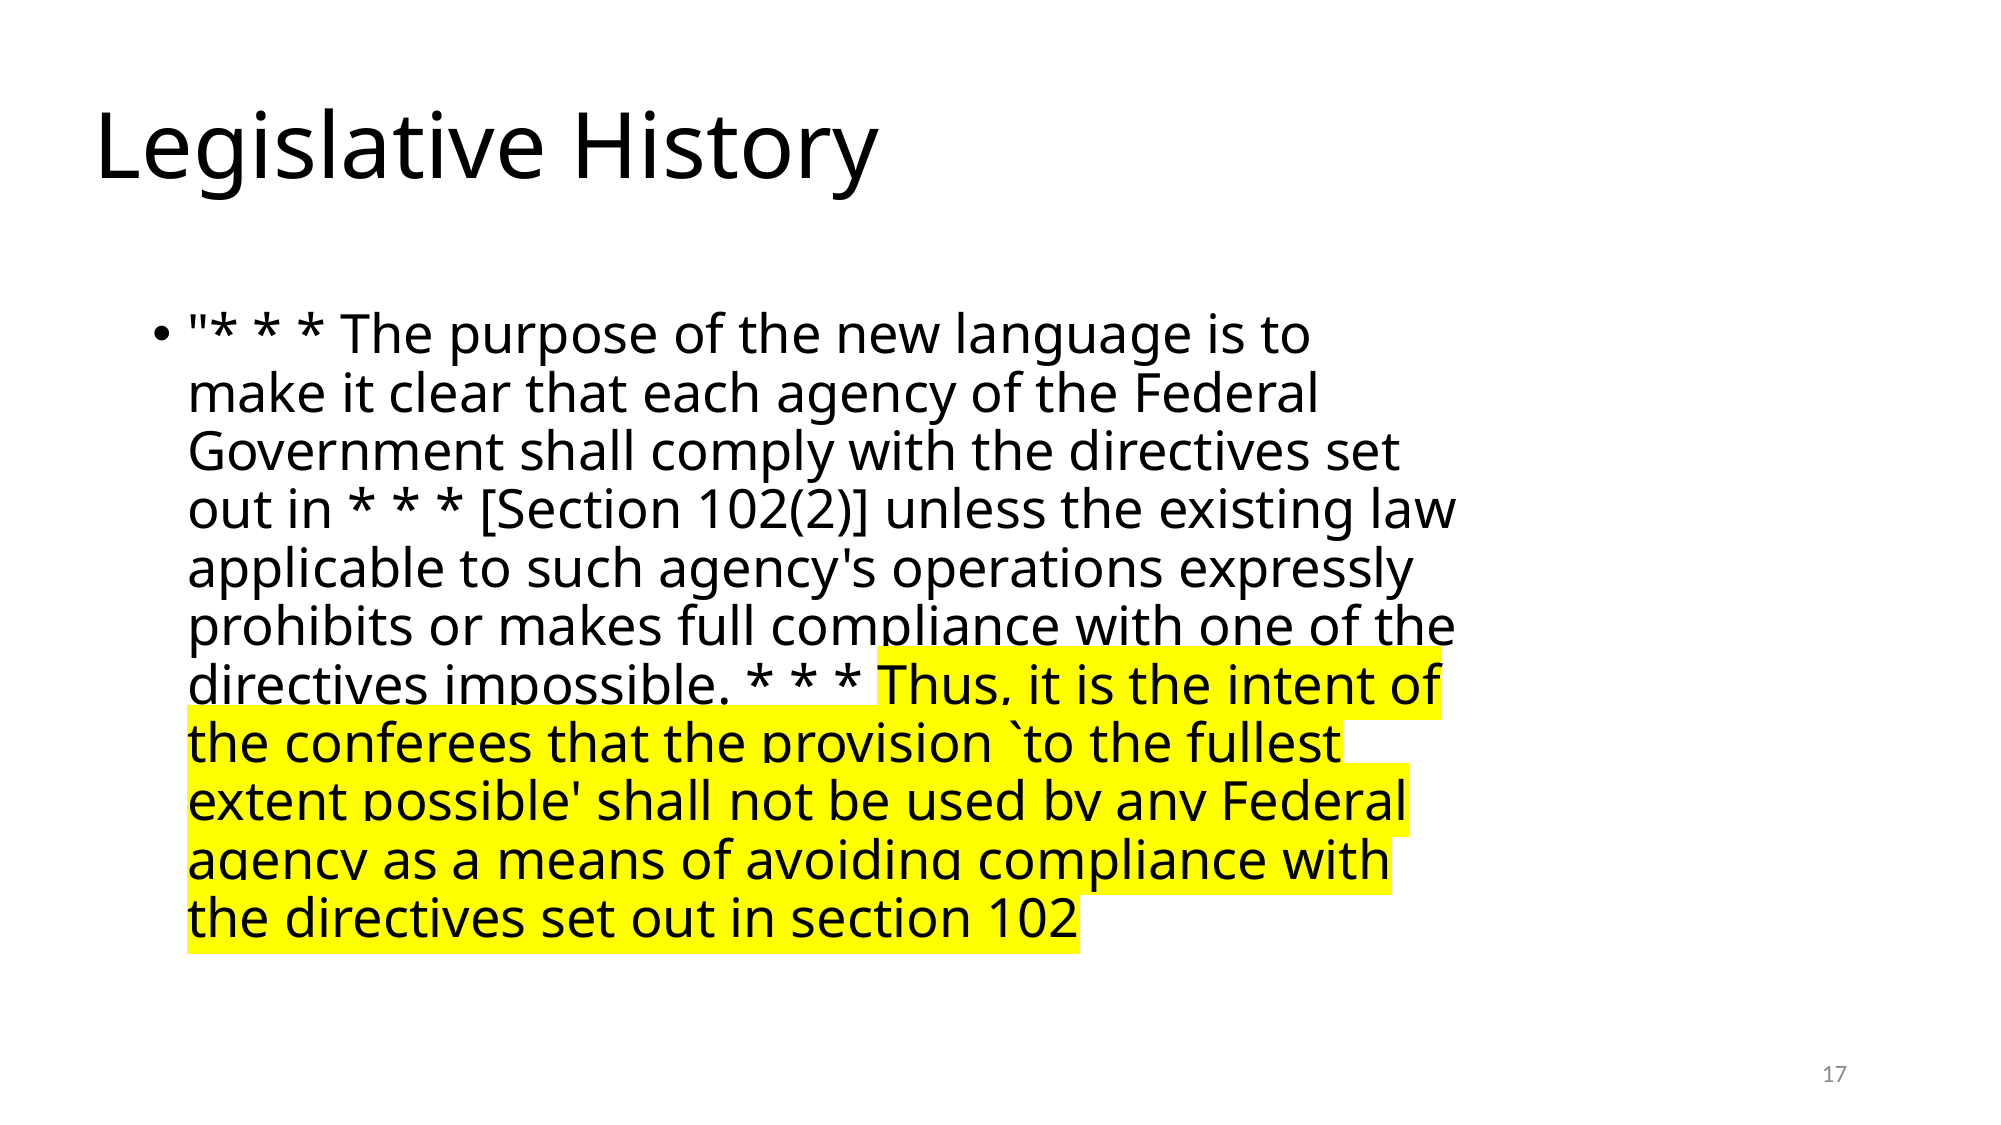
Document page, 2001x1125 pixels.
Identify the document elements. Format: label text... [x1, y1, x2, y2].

title Legislative History [78, 39, 1598, 258]
list "* * * The purpose of the new language is to make it clear that each agency of the Federal Government shall comply with the directives set out in * * * [Section 102(2)] unless the existing law applicable to such agency's operations expressly prohibits or makes full compliance with one of the directives impossible. * * * Thus, it is the intent of the conferees that the provision `to the fullest extent possible' shall not be used by any Federal agency as a means of avoiding compliance with the directives set out in section 102 [137, 299, 1478, 1014]
slide_number 17 [1412, 1042, 1863, 1103]
